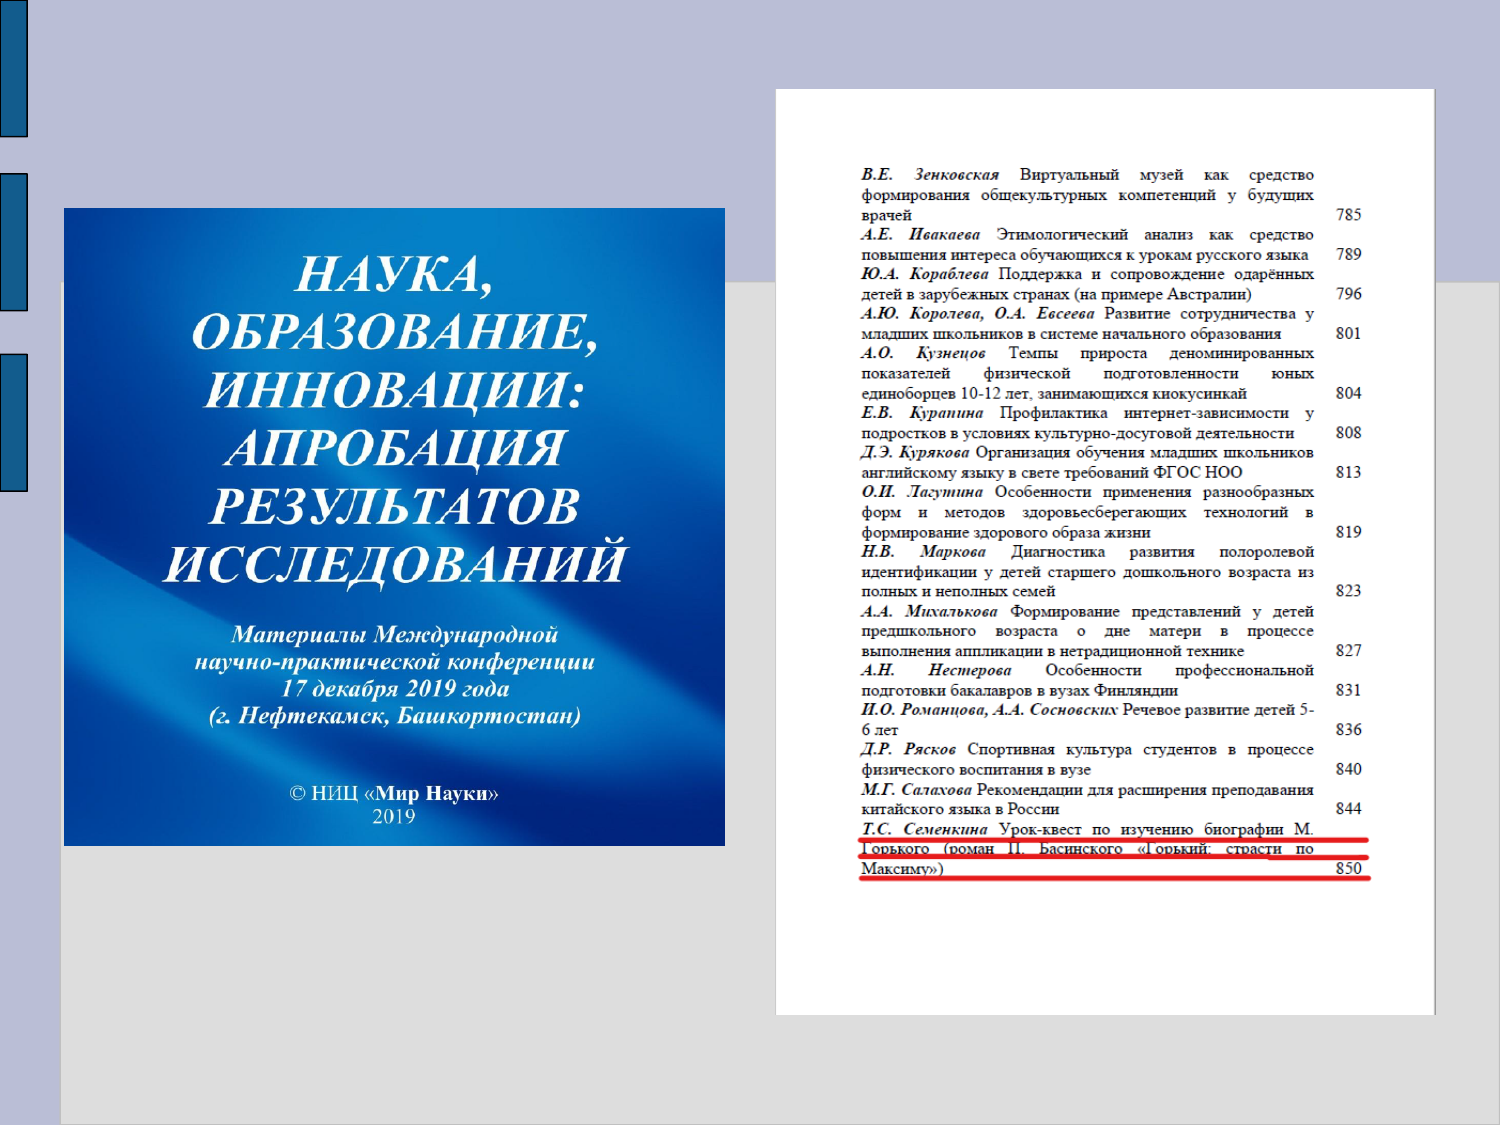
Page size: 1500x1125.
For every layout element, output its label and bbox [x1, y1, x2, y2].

picture [64, 207, 725, 847]
picture [775, 89, 1436, 1015]
